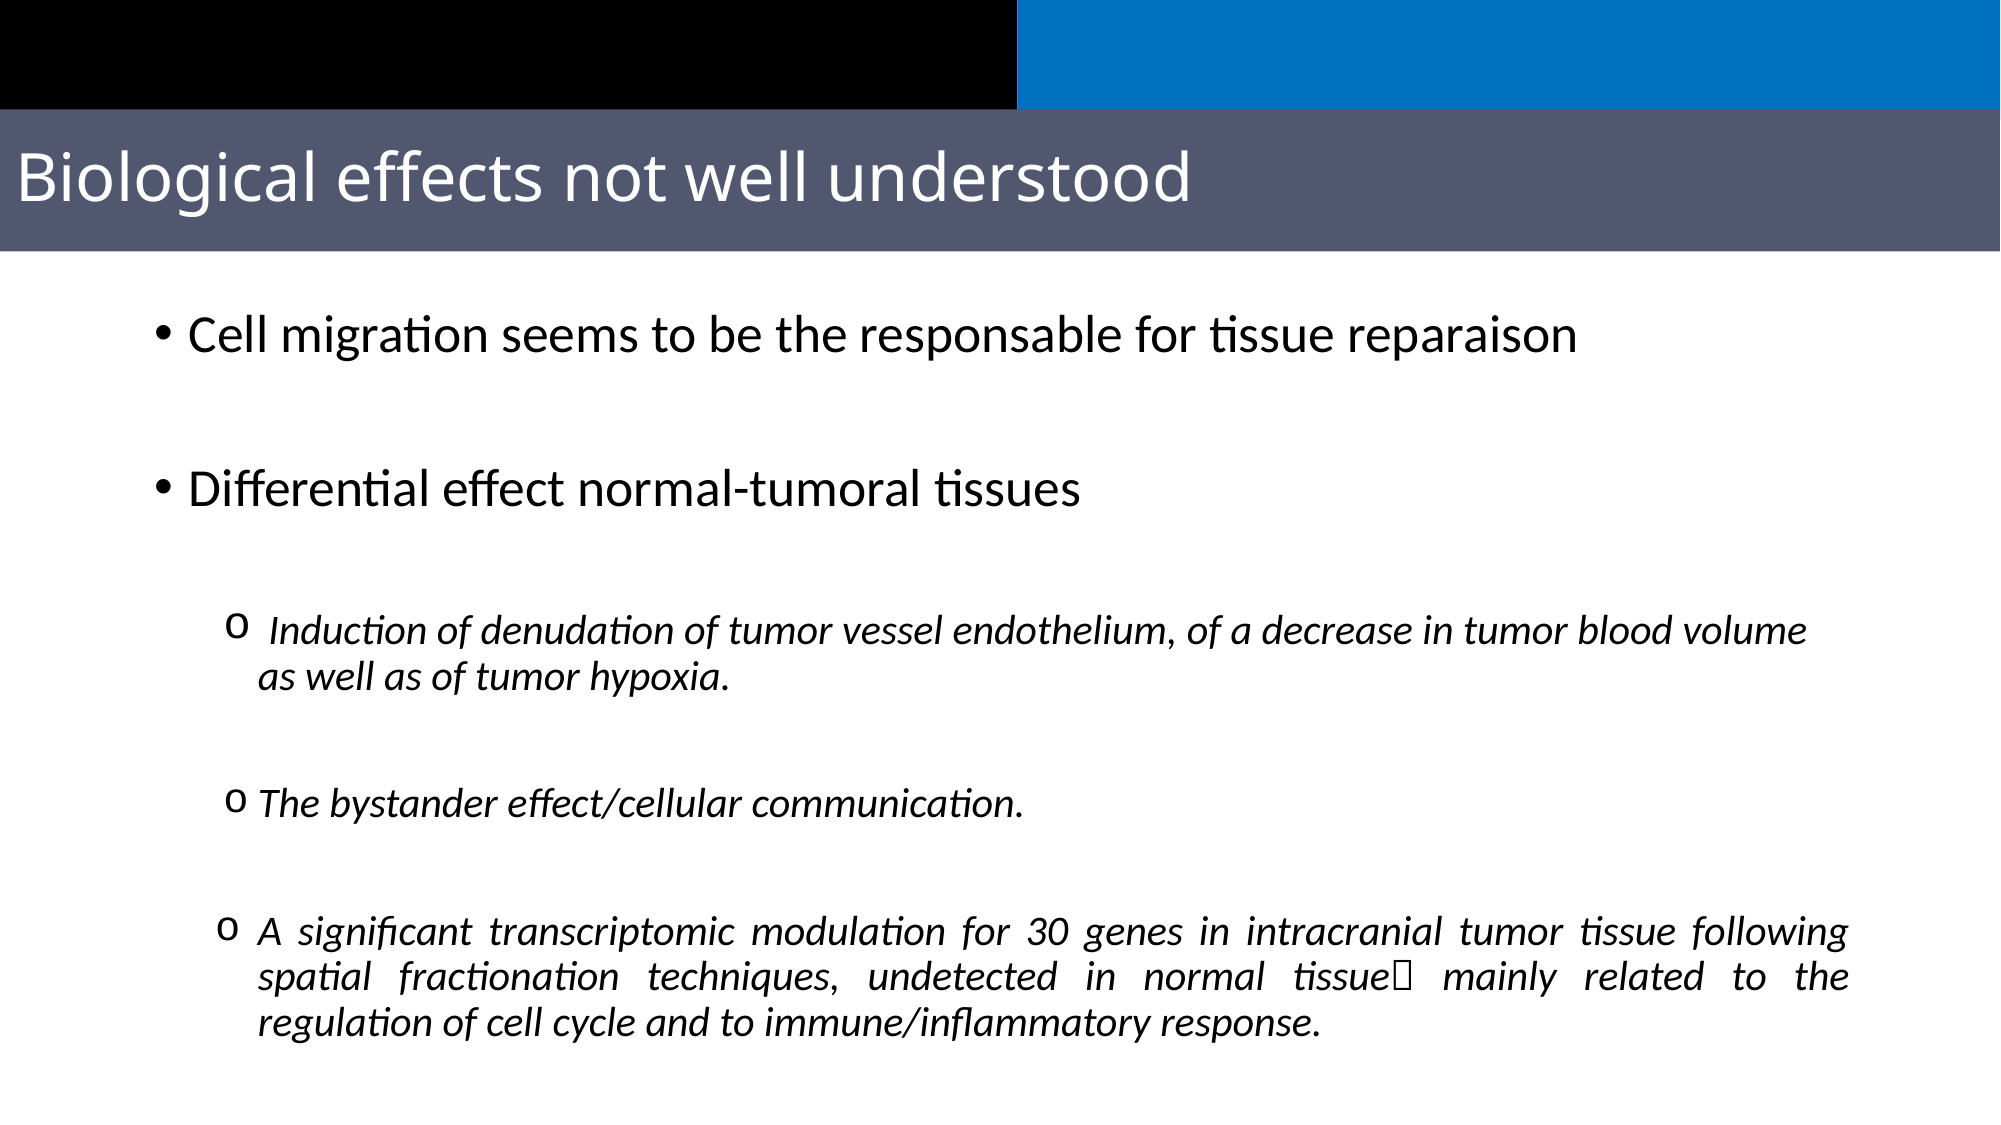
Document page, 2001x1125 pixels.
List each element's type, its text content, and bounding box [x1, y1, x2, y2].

title Biological effects not well understood [0, 109, 2000, 252]
list Cell migration seems to be the responsable for tissue reparaison Differential effect normal-tumoral tissues Induction of denudation of tumor vessel endothelium, of a decrease in tumor blood volume as well as of tumor hypoxia. The bystander effect/cellular communication. A significant transcriptomic modulation for 30 genes in intracranial tumor tissue following spatial fractionation techniques, undetected in normal tissue mainly related to the regulation of cell cycle and to immune/inﬂammatory response. [139, 298, 1865, 1061]
